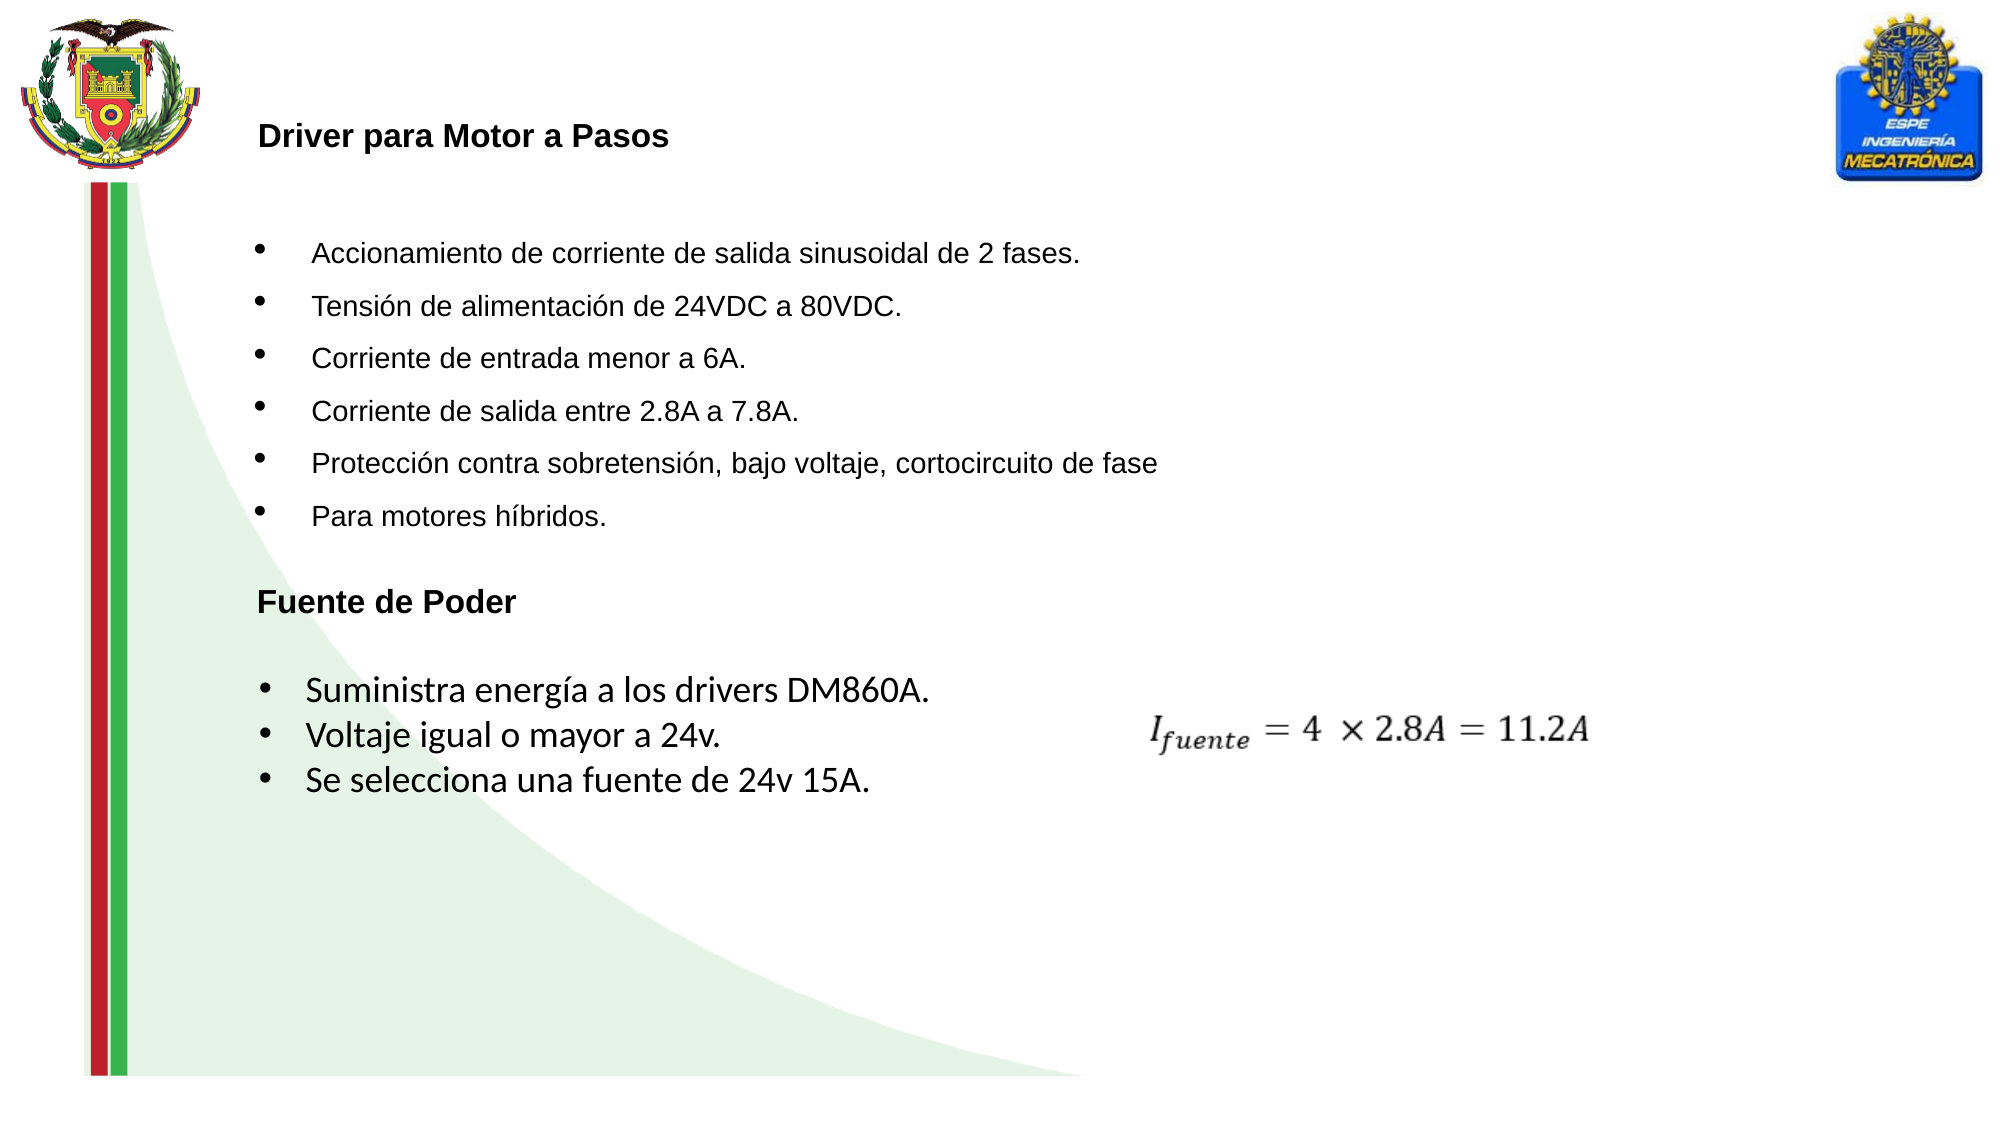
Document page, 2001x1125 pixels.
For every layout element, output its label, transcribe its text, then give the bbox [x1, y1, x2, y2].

text_box Accionamiento de corriente de salida sinusoidal de 2 fases. Tensión de alimentación de 24VDC a 80VDC. Corriente de entrada menor a 6A. Corriente de salida entre 2.8A a 7.8A. Protección contra sobretensión, bajo voltaje, cortocircuito de fase Para motores híbridos. [240, 209, 1592, 540]
text_box Fuente de Poder [242, 572, 533, 628]
picture [1831, 12, 1988, 188]
text_box Driver para Motor a Pasos [243, 107, 686, 162]
text_box Suministra energía a los drivers DM860A. Voltaje igual o mayor a 24v. Se selecciona una fuente de 24v 15A. [243, 657, 947, 853]
picture [0, 7, 1099, 1075]
picture [1126, 689, 1621, 779]
